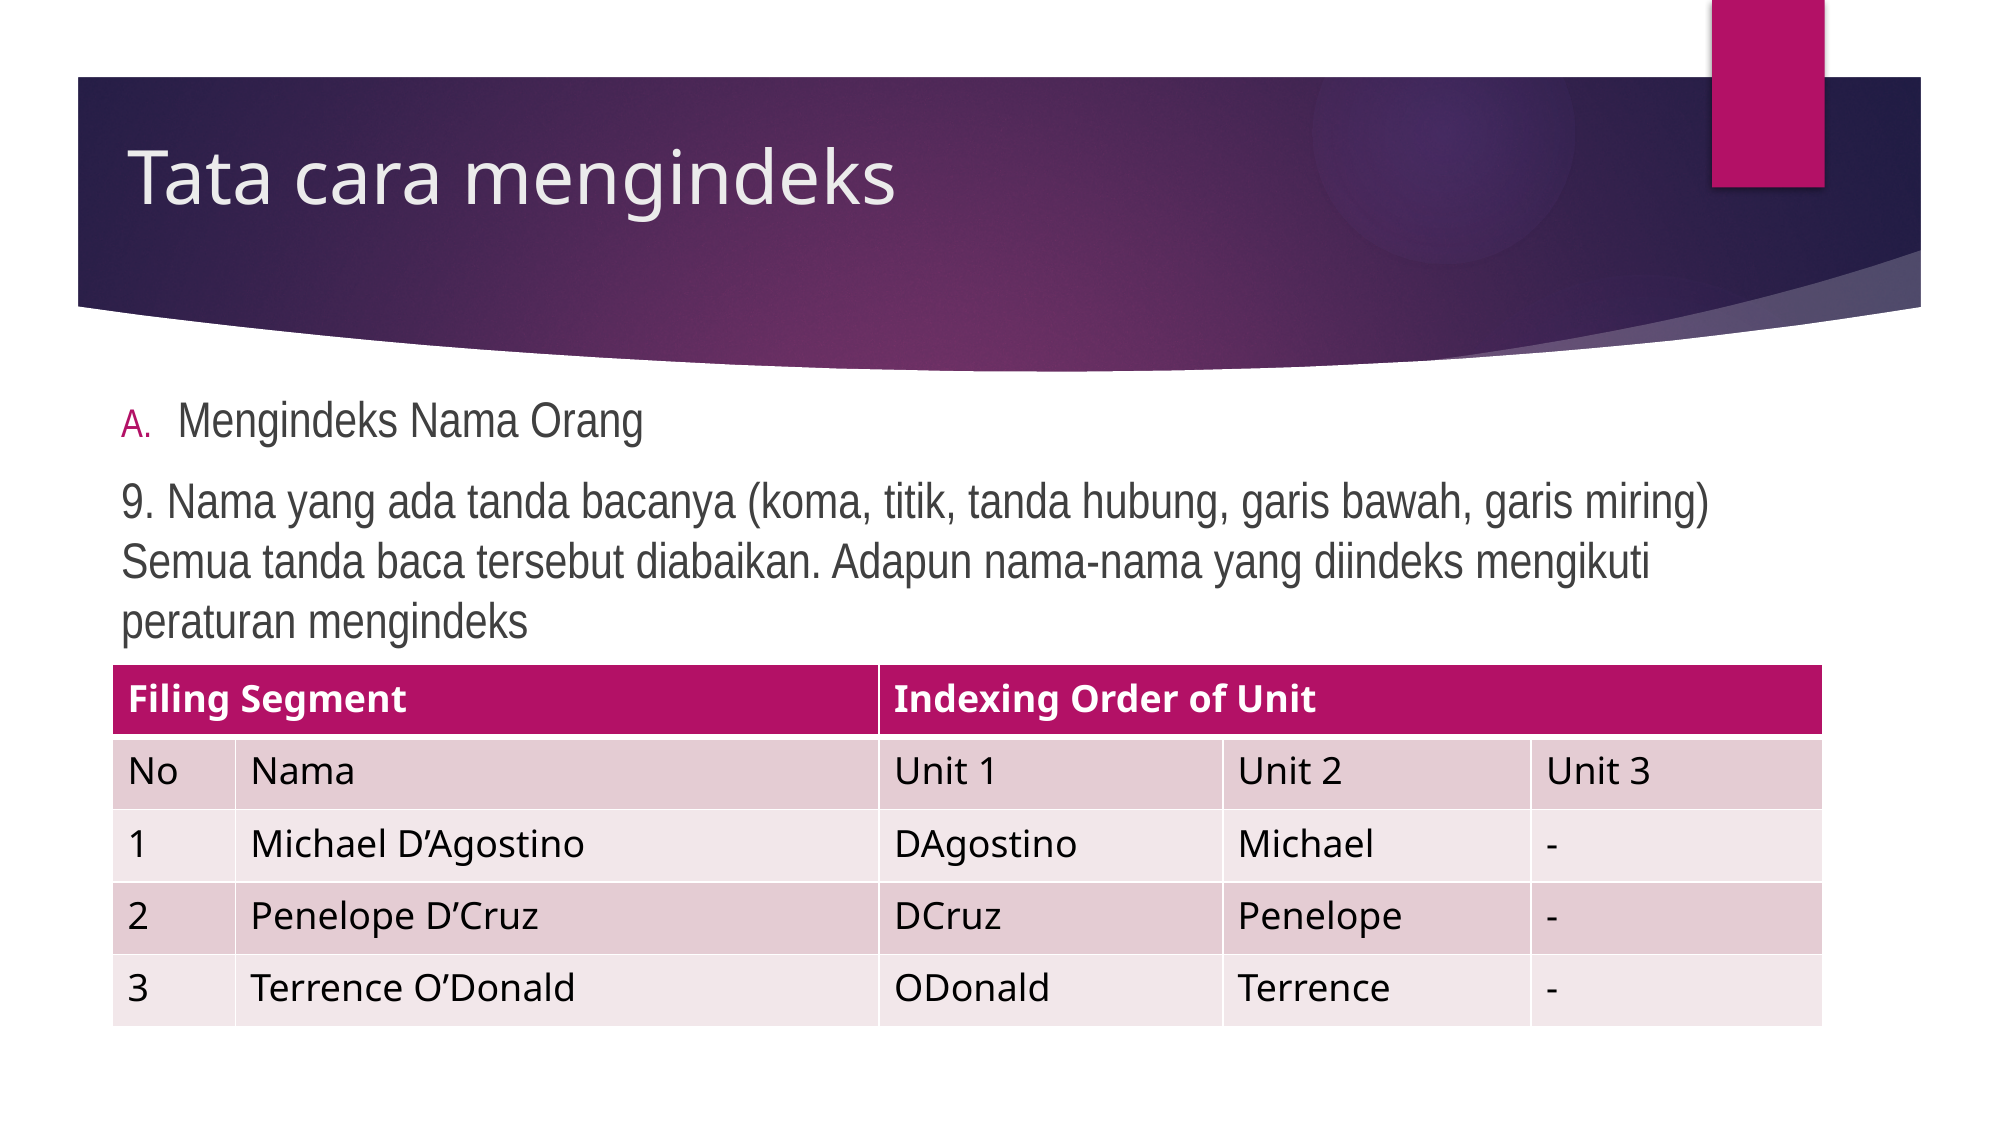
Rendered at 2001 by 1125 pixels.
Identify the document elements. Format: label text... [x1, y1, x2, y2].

table_header Indexing Order of Unit [880, 665, 1822, 734]
table_cell Penelope D’Cruz [236, 883, 878, 954]
table_header Filing Segment [113, 665, 878, 734]
table_cell - [1532, 810, 1822, 881]
list Mengindeks Nama Orang 9. Nama yang ada tanda bacanya (koma, titik, tanda hubung, garis bawah, garis miring) Semua tanda baca tersebut diabaikan. Adapun nama-nama yang diindeks mengikuti peraturan mengindeks [106, 380, 1769, 979]
table_cell Unit 1 [880, 740, 1222, 809]
table_cell Michael D’Agostino [236, 810, 878, 881]
table_cell Unit 3 [1532, 740, 1822, 809]
table_cell Nama [236, 740, 878, 809]
title Tata cara mengindeks [112, 55, 1775, 295]
table_cell 1 [113, 810, 235, 881]
table_cell - [1532, 883, 1822, 954]
table_cell 2 [113, 883, 235, 954]
table_cell 3 [113, 955, 235, 1026]
table_cell No [113, 740, 235, 809]
table_cell ODonald [880, 955, 1222, 1026]
table_cell Michael [1224, 810, 1530, 881]
table_cell Terrence O’Donald [236, 955, 878, 1026]
table_cell DCruz [880, 883, 1222, 954]
table_cell - [1532, 955, 1822, 1026]
table_cell Penelope [1224, 883, 1530, 954]
table_cell Unit 2 [1224, 740, 1530, 809]
table_cell Terrence [1224, 955, 1530, 1026]
table_cell DAgostino [880, 810, 1222, 881]
